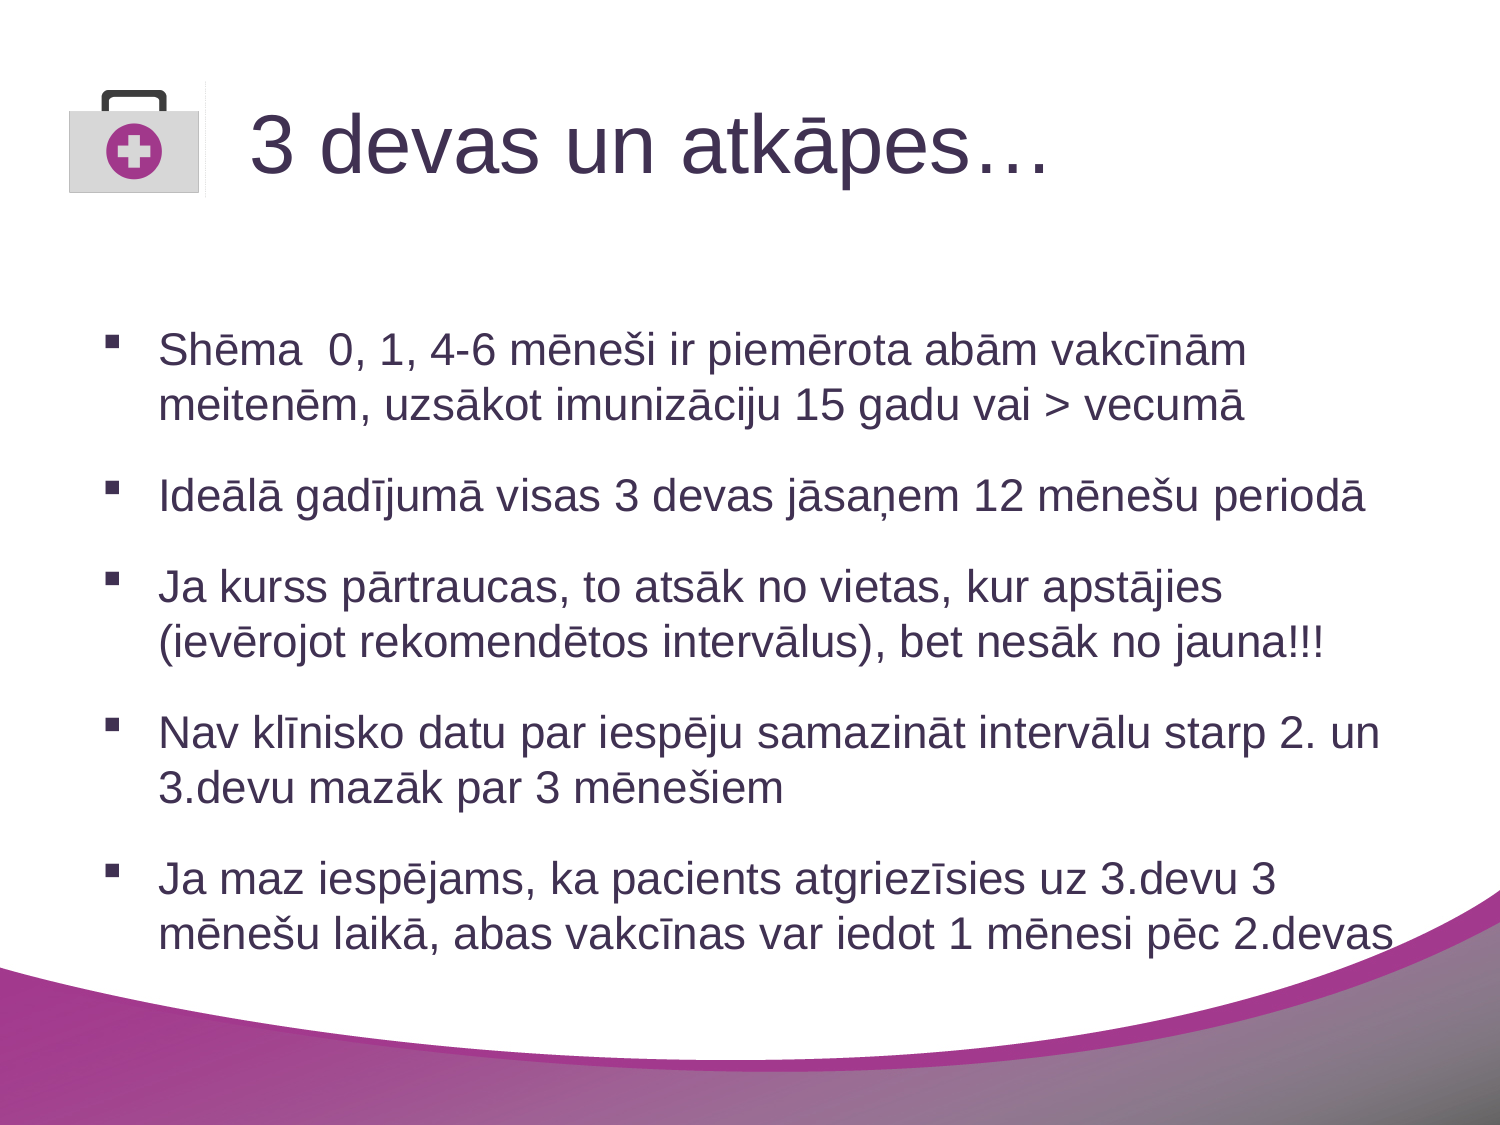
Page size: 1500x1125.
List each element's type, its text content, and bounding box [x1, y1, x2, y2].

title 3 devas un atkāpes… [234, 46, 1455, 234]
list Shēma 0, 1, 4-6 mēneši ir piemērota abām vakcīnām meitenēm, uzsākot imunizāciju 15 gadu vai > vecumā Ideālā gadījumā visas 3 devas jāsaņem 12 mēnešu periodā Ja kurss pārtraucas, to atsāk no vietas, kur apstājies (ievērojot rekomendētos intervālus), bet nesāk no jauna!!! Nav klīnisko datu par iespēju samazināt intervālu starp 2. un 3.devu mazāk par 3 mēnešiem Ja maz iespējams, ka pacients atgriezīsies uz 3.devu 3 mēnešu laikā, abas vakcīnas var iedot 1 mēnesi pēc 2.devas [86, 312, 1437, 1112]
picture [0, 0, 1500, 1125]
